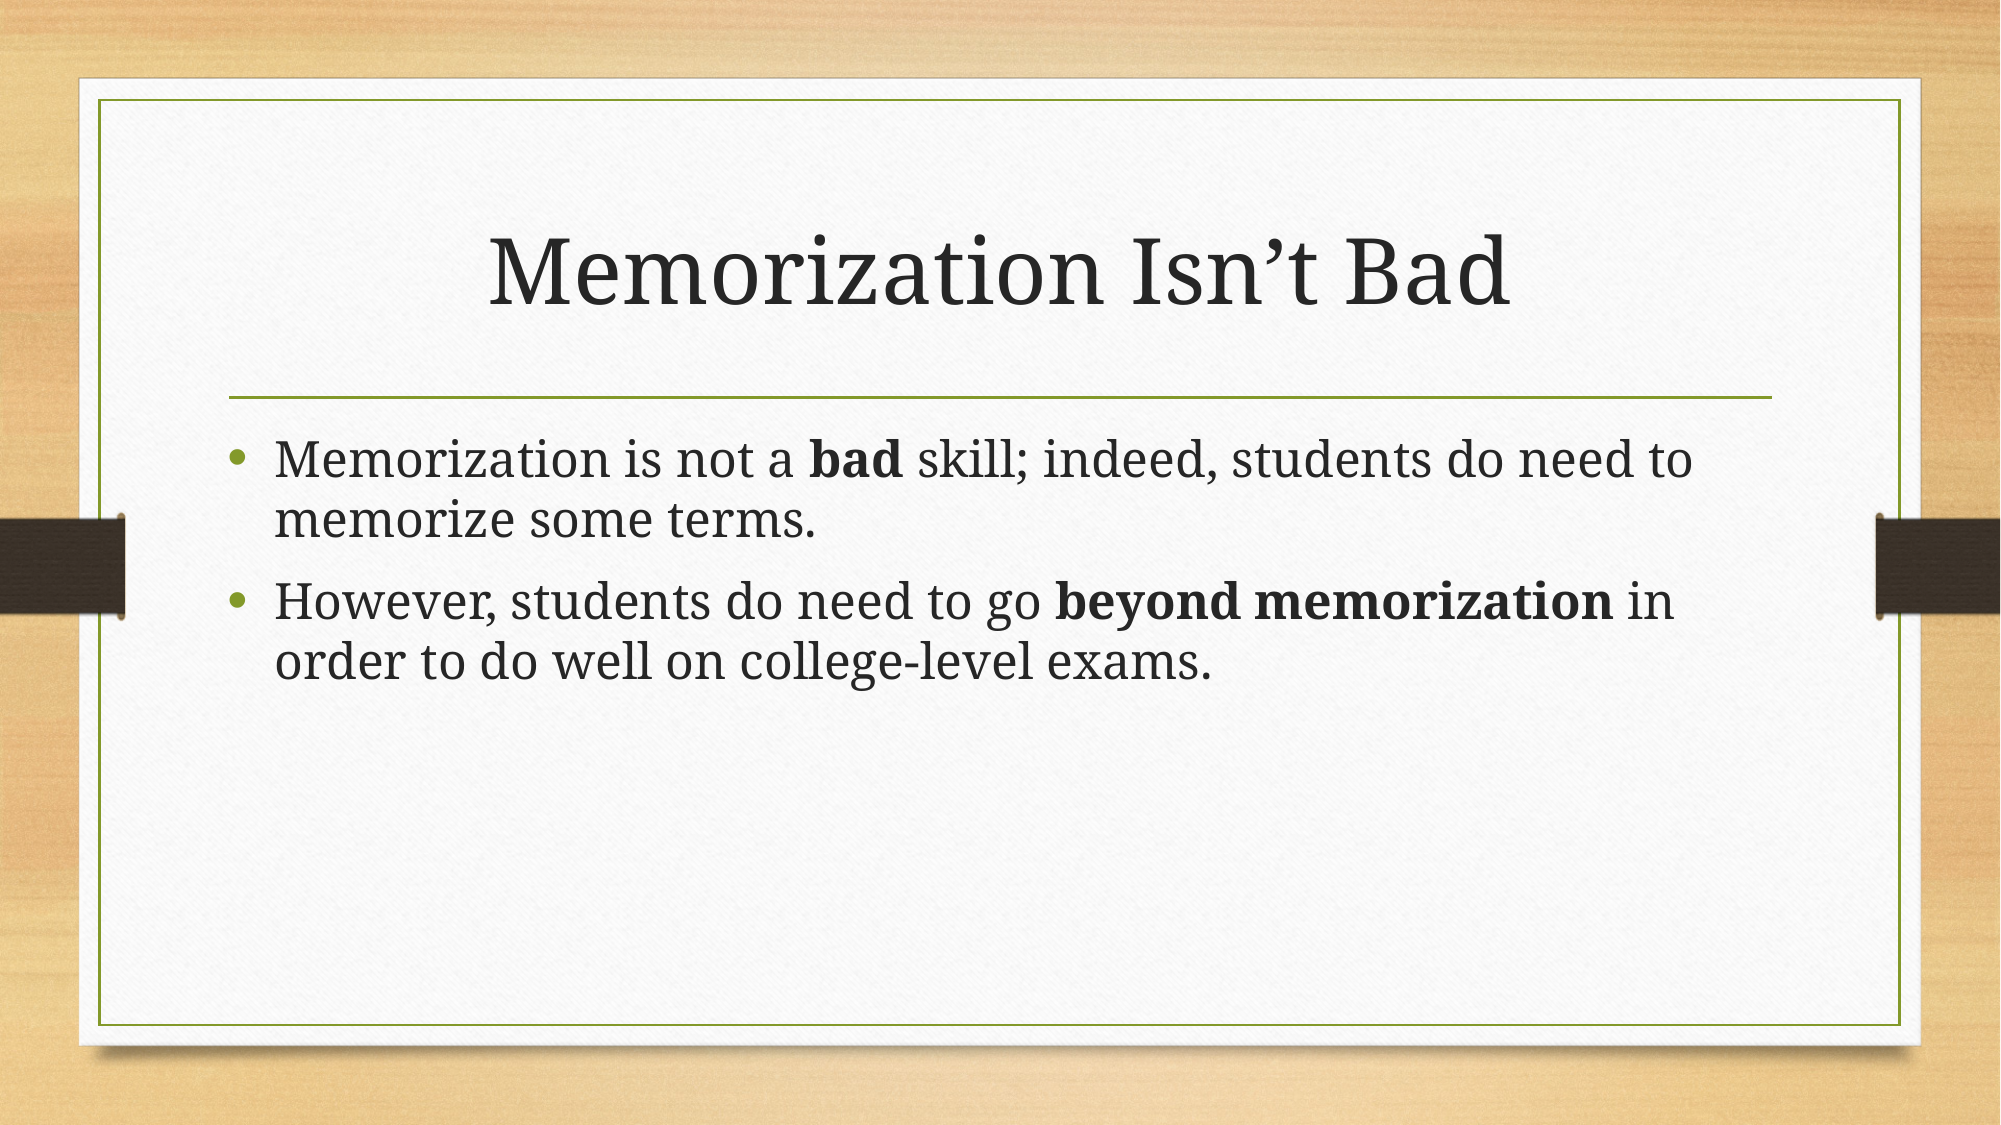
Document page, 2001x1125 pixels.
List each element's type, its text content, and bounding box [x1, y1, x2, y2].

title Memorization Isn’t Bad [212, 161, 1788, 375]
picture [0, 0, 2001, 1125]
list Memorization is not a bad skill; indeed, students do need to memorize some terms. However, students do need to go beyond memorization in order to do well on college-level exams. [212, 419, 1788, 964]
